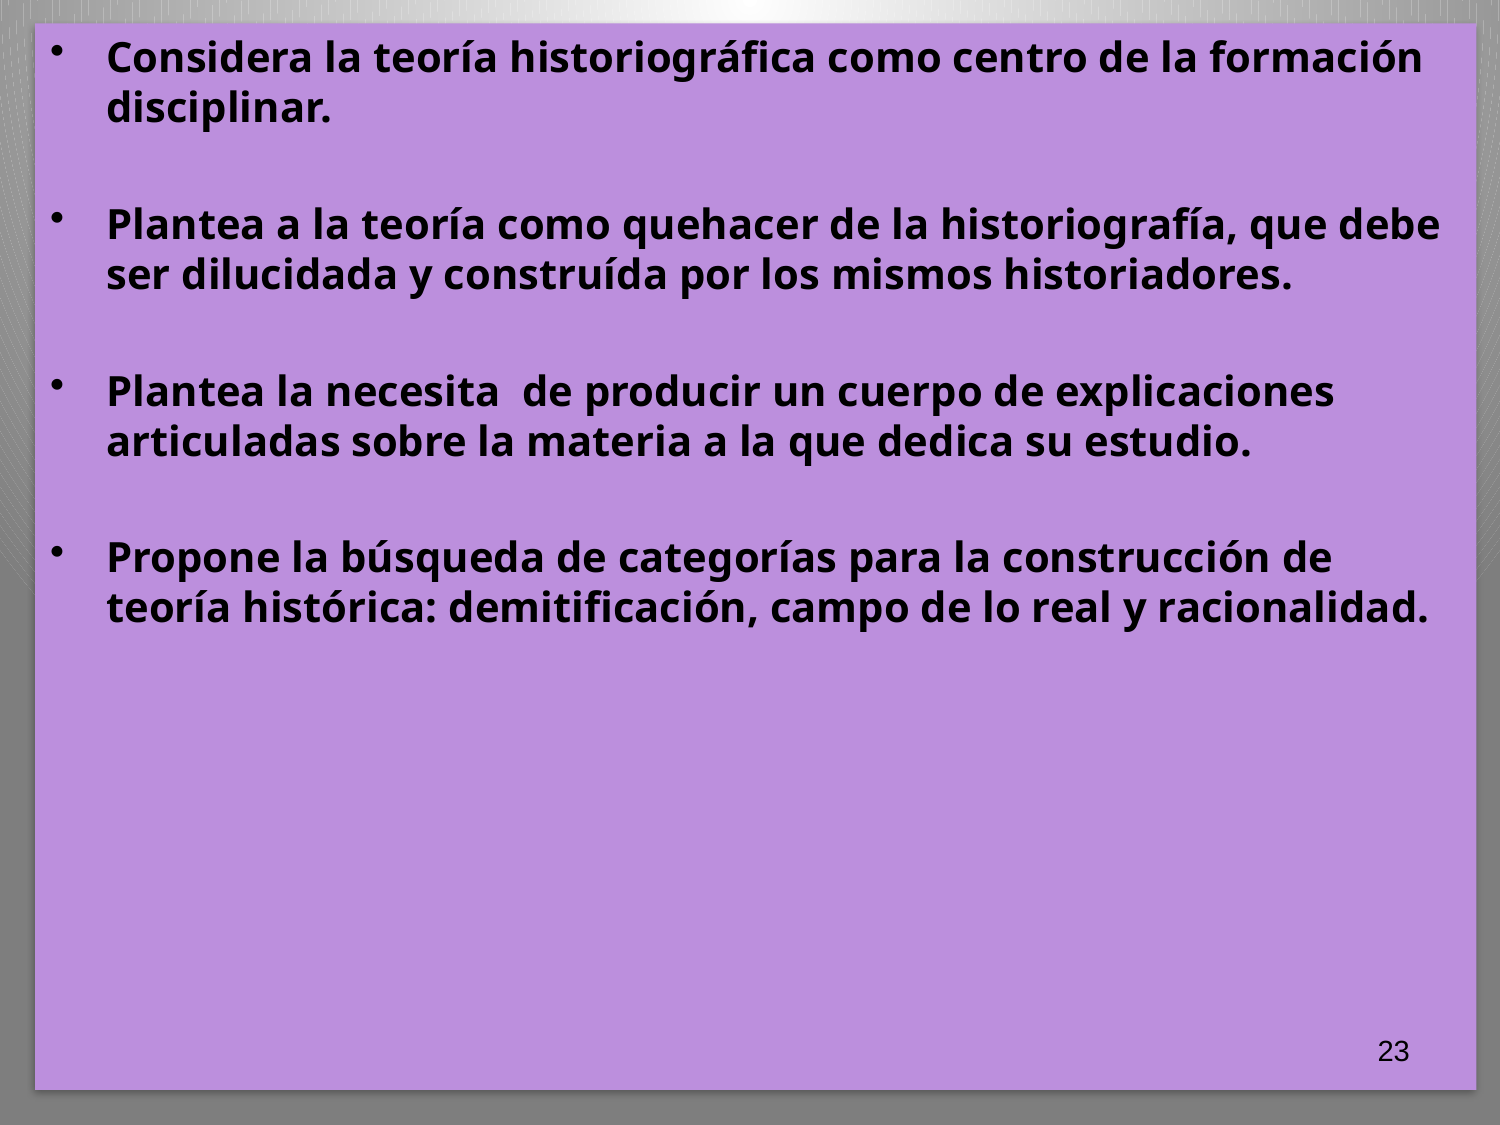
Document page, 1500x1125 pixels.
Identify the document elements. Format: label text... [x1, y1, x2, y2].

list Considera la teoría historiográfica como centro de la formación disciplinar. Plantea a la teoría como quehacer de la historiografía, que debe ser dilucidada y construída por los mismos historiadores. Plantea la necesita de producir un cuerpo de explicaciones articuladas sobre la materia a la que dedica su estudio. Propone la búsqueda de categorías para la construcción de teoría histórica: demitificación, campo de lo real y racionalidad. [34, 23, 1477, 1091]
slide_number 23 [1074, 1024, 1426, 1103]
